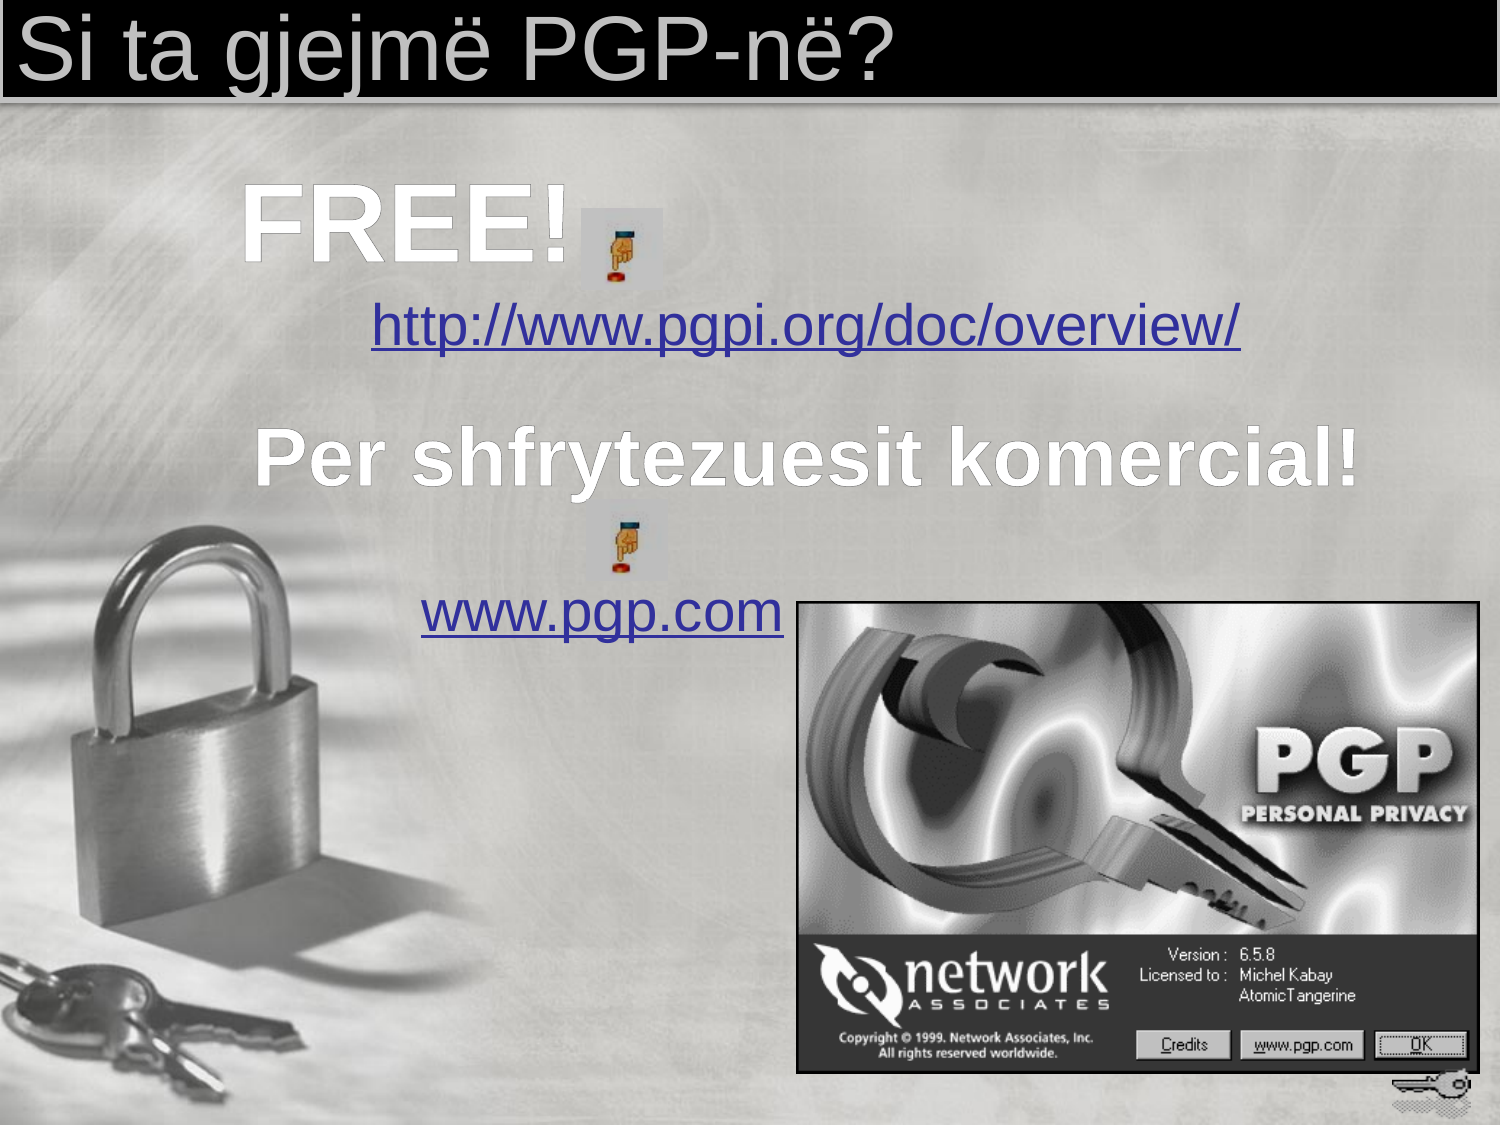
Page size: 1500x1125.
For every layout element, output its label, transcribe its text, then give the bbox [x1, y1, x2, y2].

picture [0, 103, 1500, 1125]
text_box FREE! [222, 141, 591, 292]
text_box Per shfrytezuesit komercial! [234, 394, 1382, 510]
text_box www.pgp.com [406, 565, 800, 651]
text_box http://www.pgpi.org/doc/overview/ [356, 279, 1265, 364]
title Si ta gjejmë PGP-në? [0, 0, 1500, 103]
